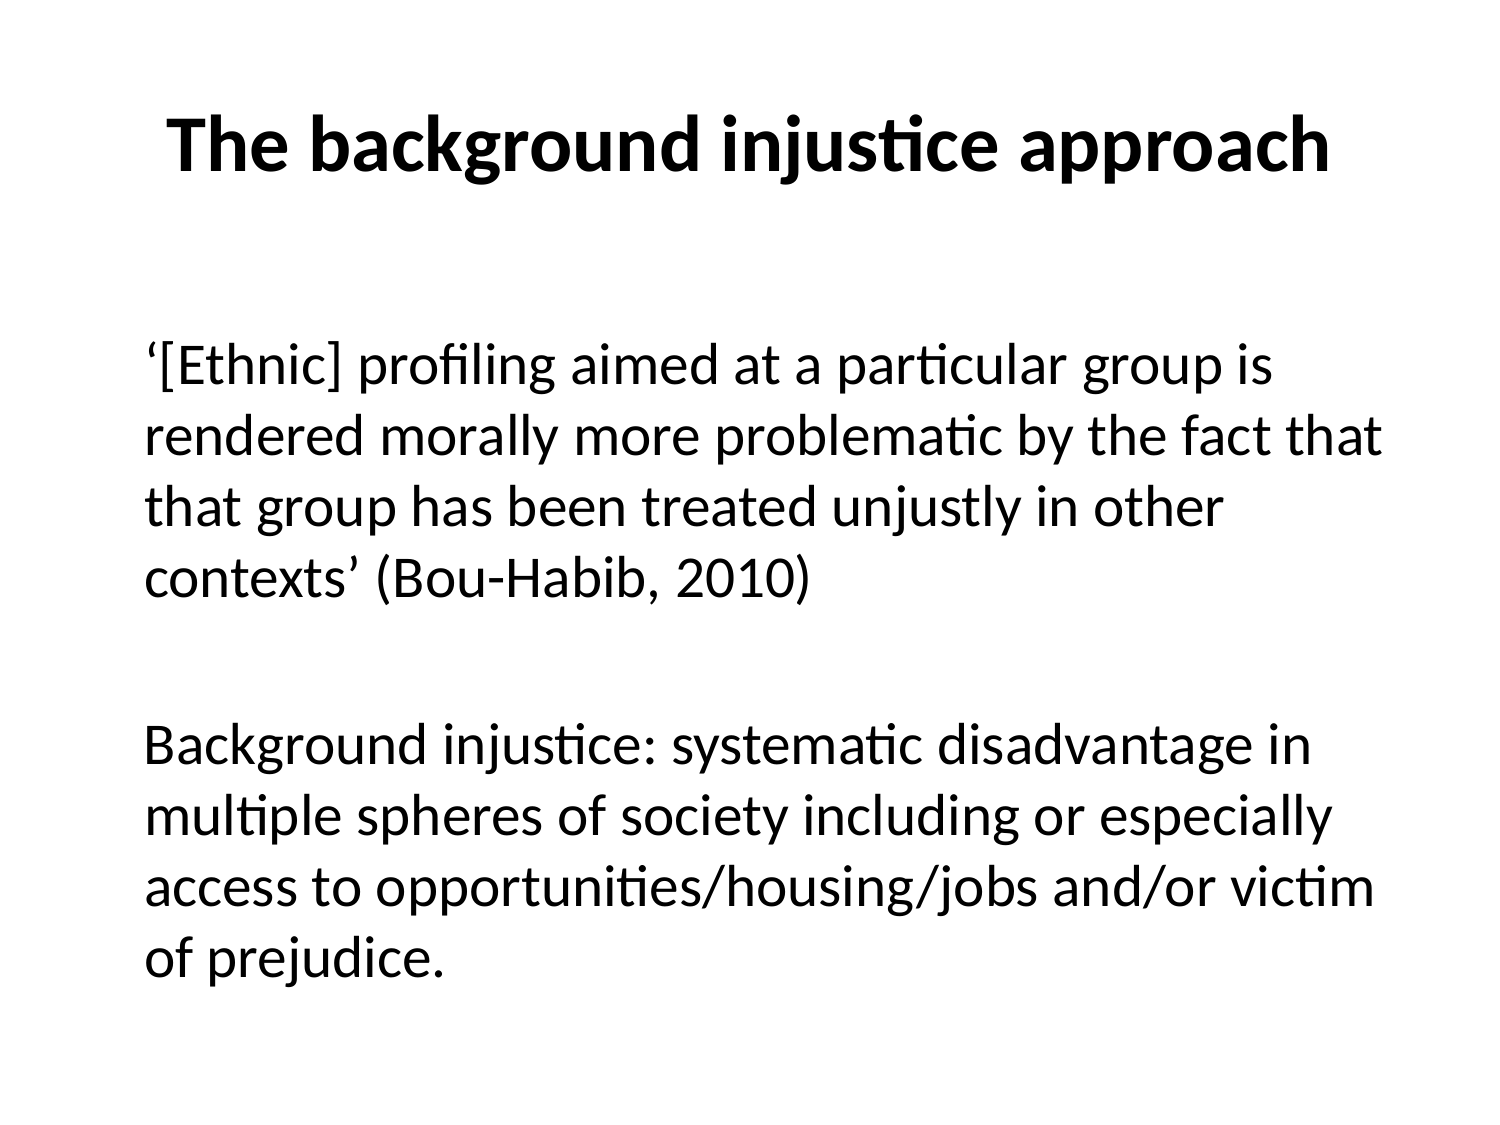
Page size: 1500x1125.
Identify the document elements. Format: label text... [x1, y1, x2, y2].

title The background injustice approach [75, 45, 1425, 233]
list ‘[Ethnic] profiling aimed at a particular group is rendered morally more problematic by the fact that that group has been treated unjustly in other contexts’ (Bou-Habib, 2010) Background injustice: systematic disadvantage in multiple spheres of society including or especially access to opportunities/housing/jobs and/or victim of prejudice. [75, 234, 1425, 1005]
